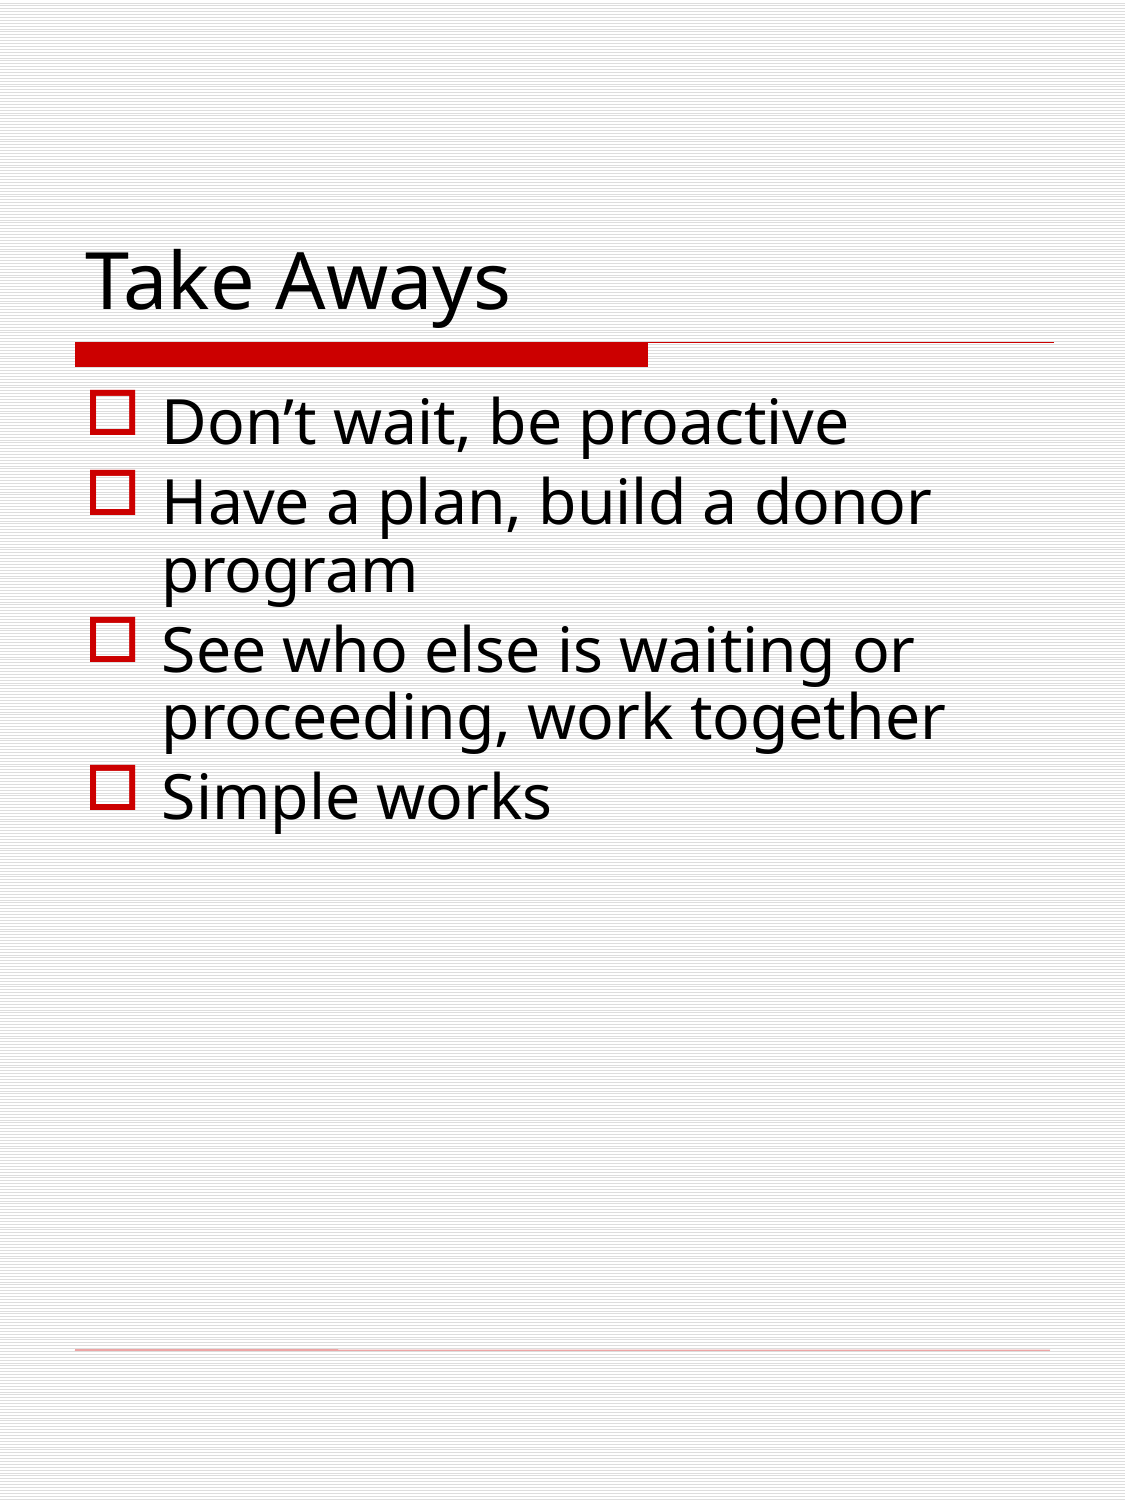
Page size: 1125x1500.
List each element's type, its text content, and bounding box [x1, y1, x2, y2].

list Don’t wait, be proactive Have a plan, build a donor program See who else is waiting or proceeding, work together Simple works [69, 383, 1055, 1317]
title Take Aways [70, 66, 1056, 333]
